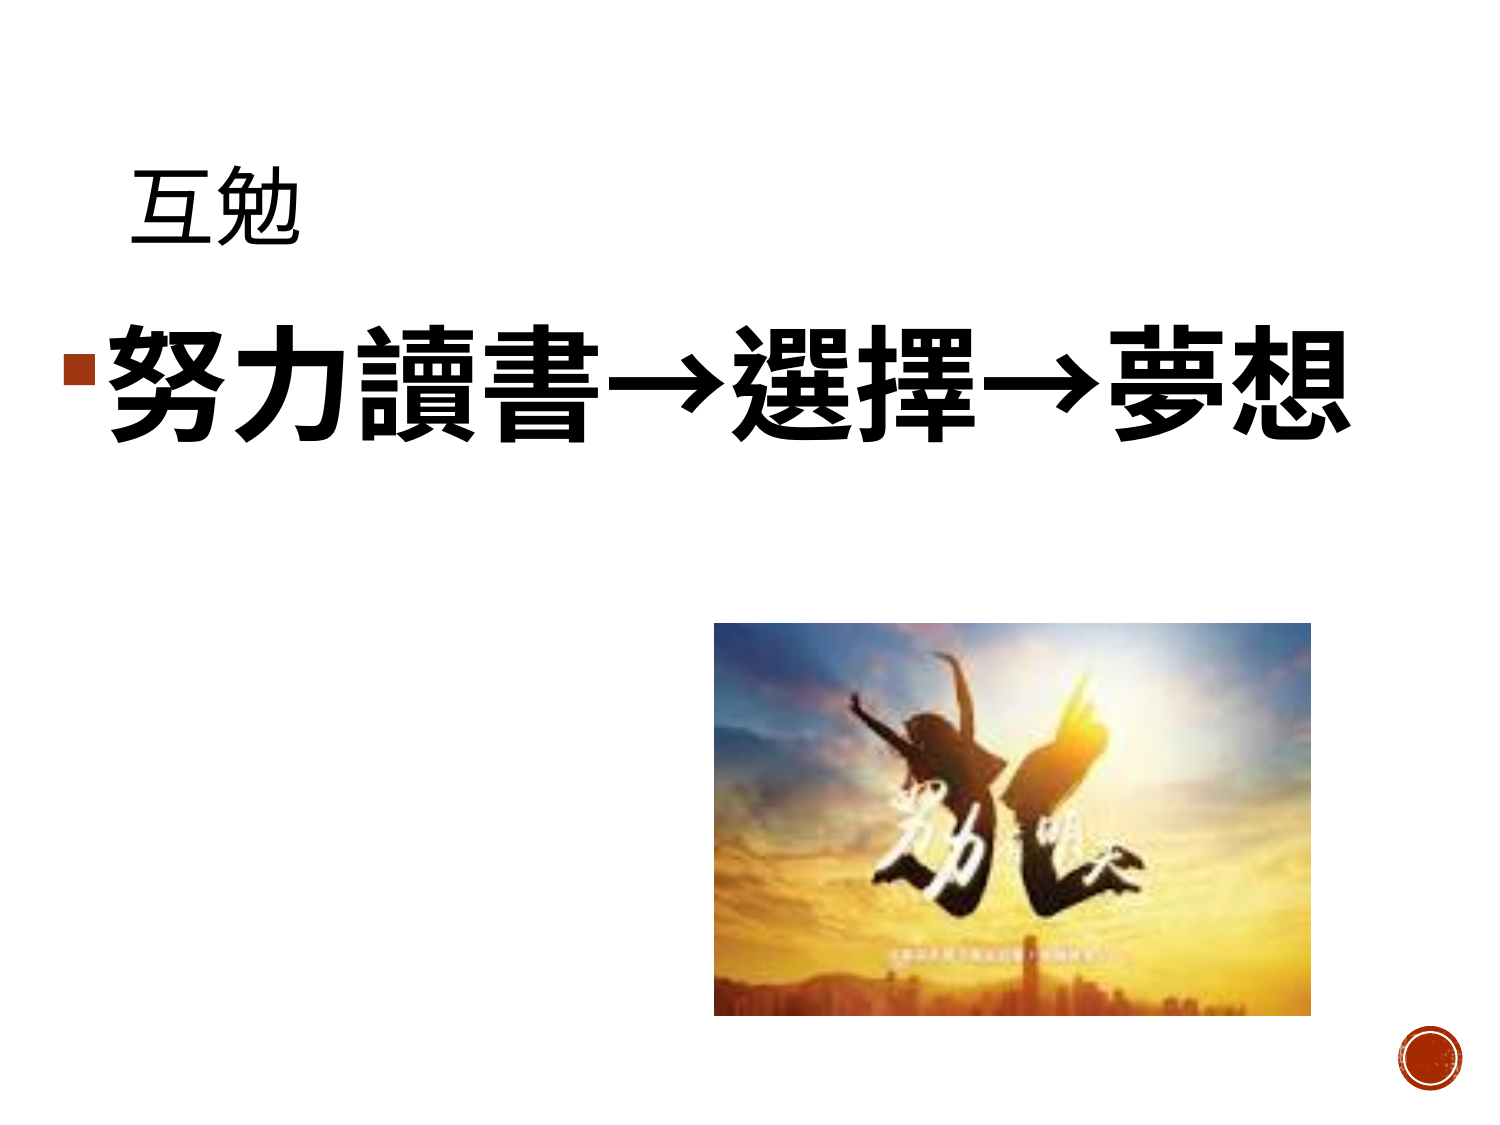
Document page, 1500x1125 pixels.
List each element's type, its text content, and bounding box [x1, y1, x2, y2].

list 努力讀書→選擇→夢想 [40, 315, 1388, 981]
title 互勉 [112, 79, 1388, 315]
picture [714, 623, 1311, 1016]
